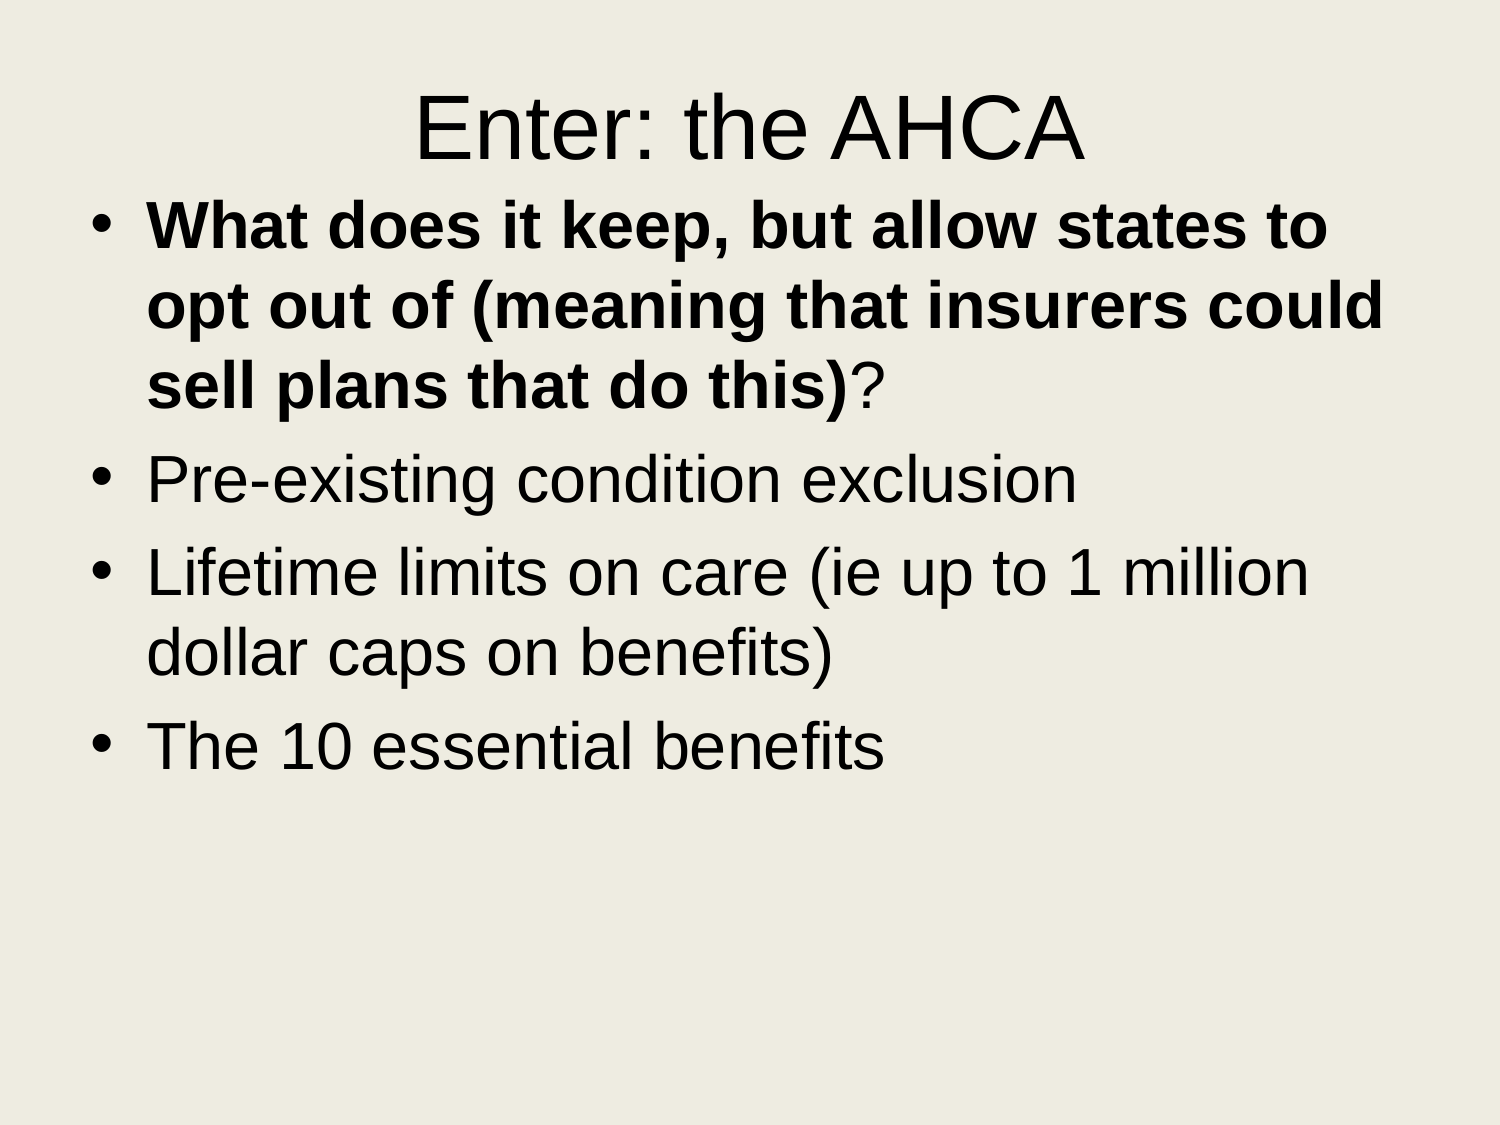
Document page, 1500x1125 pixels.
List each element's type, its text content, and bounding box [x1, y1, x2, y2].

title Enter: the AHCA [75, 28, 1425, 174]
list What does it keep, but allow states to opt out of (meaning that insurers could sell plans that do this)? Pre-existing condition exclusion Lifetime limits on care (ie up to 1 million dollar caps on benefits) The 10 essential benefits [75, 174, 1425, 1076]
